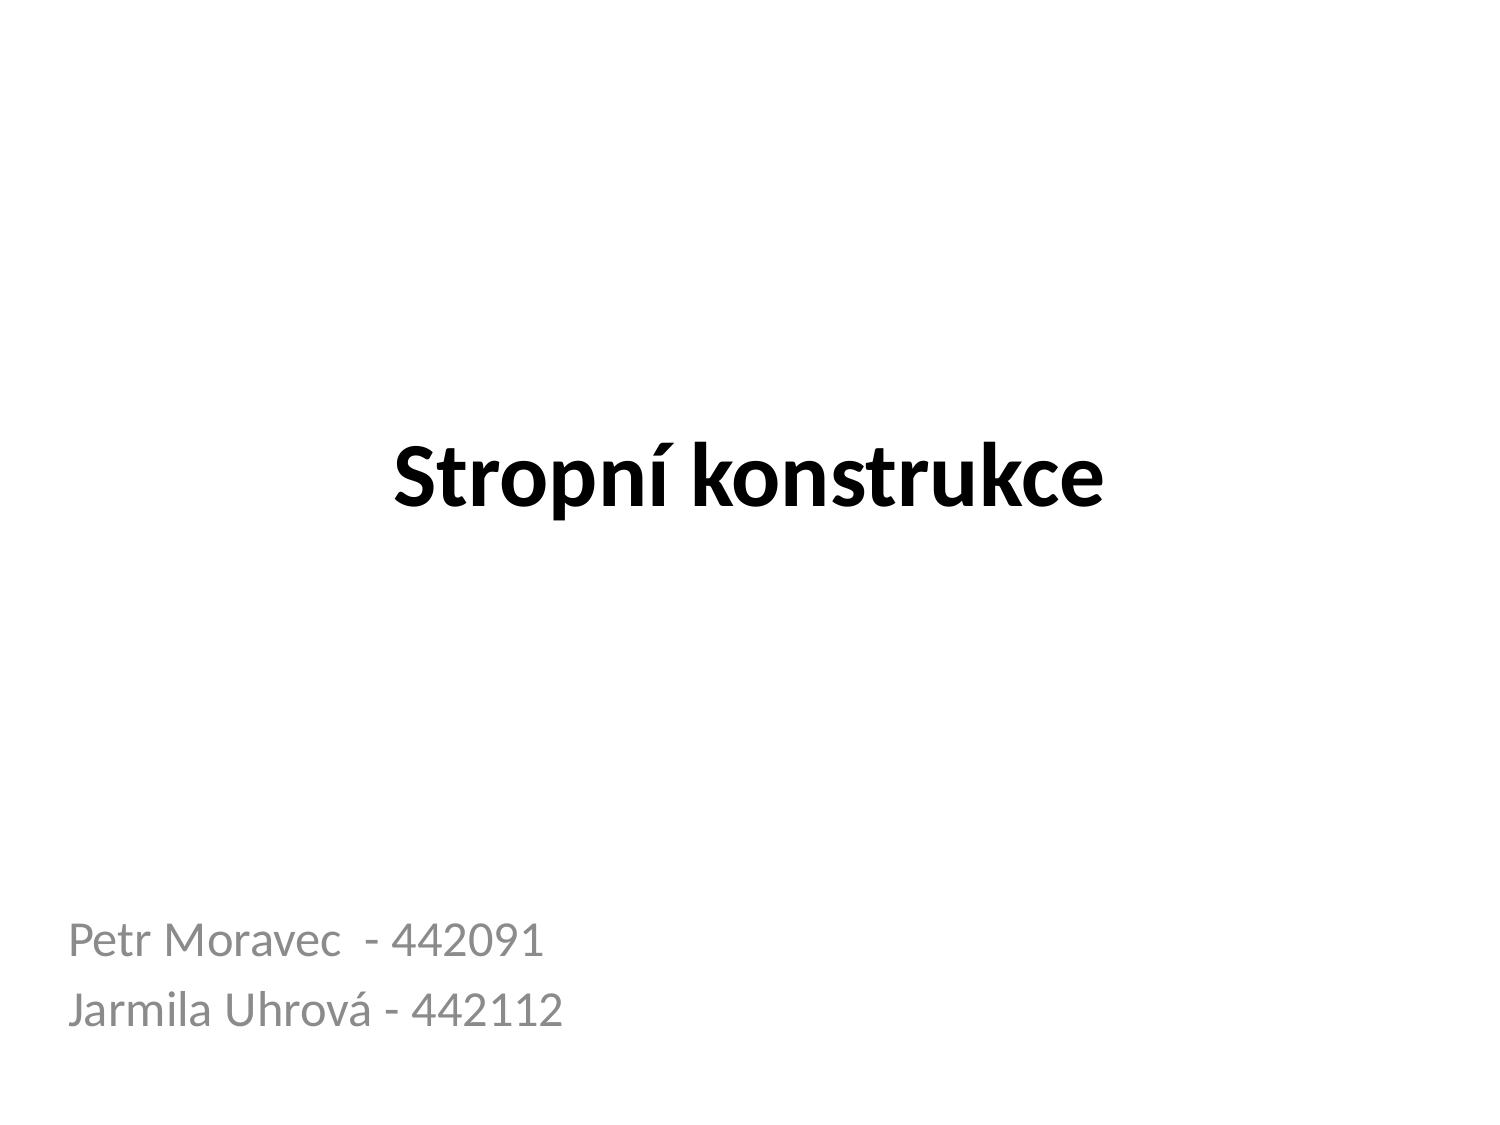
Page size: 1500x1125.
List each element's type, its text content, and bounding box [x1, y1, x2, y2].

title Stropní konstrukce [112, 349, 1388, 591]
subtitle Petr Moravec - 442091 Jarmila Uhrová - 442112 [53, 637, 1275, 1047]
